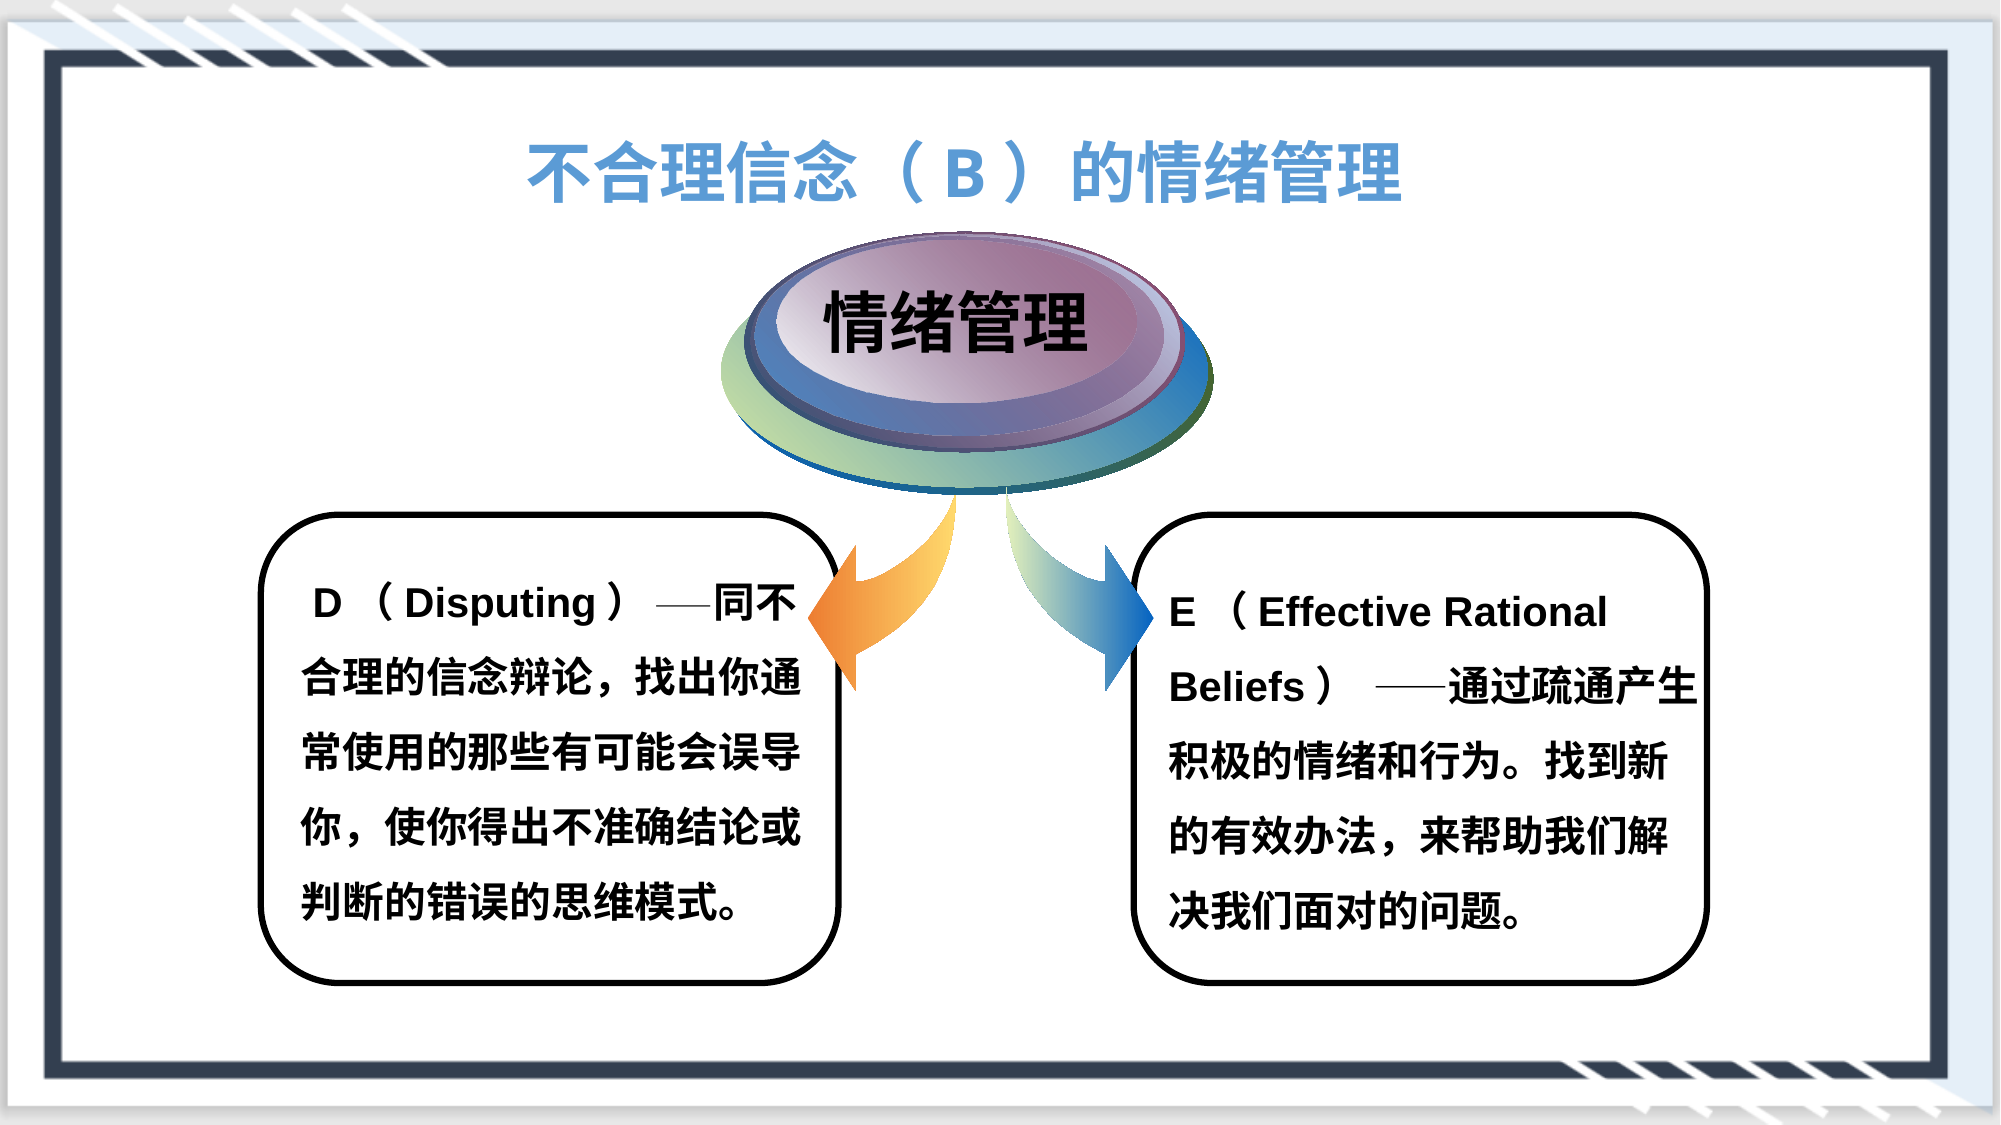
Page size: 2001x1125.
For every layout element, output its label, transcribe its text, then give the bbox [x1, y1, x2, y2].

picture [0, 0, 2001, 1125]
text_box 不合理信念（B）的情绪管理 [510, 123, 1419, 219]
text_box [260, 231, 1720, 983]
